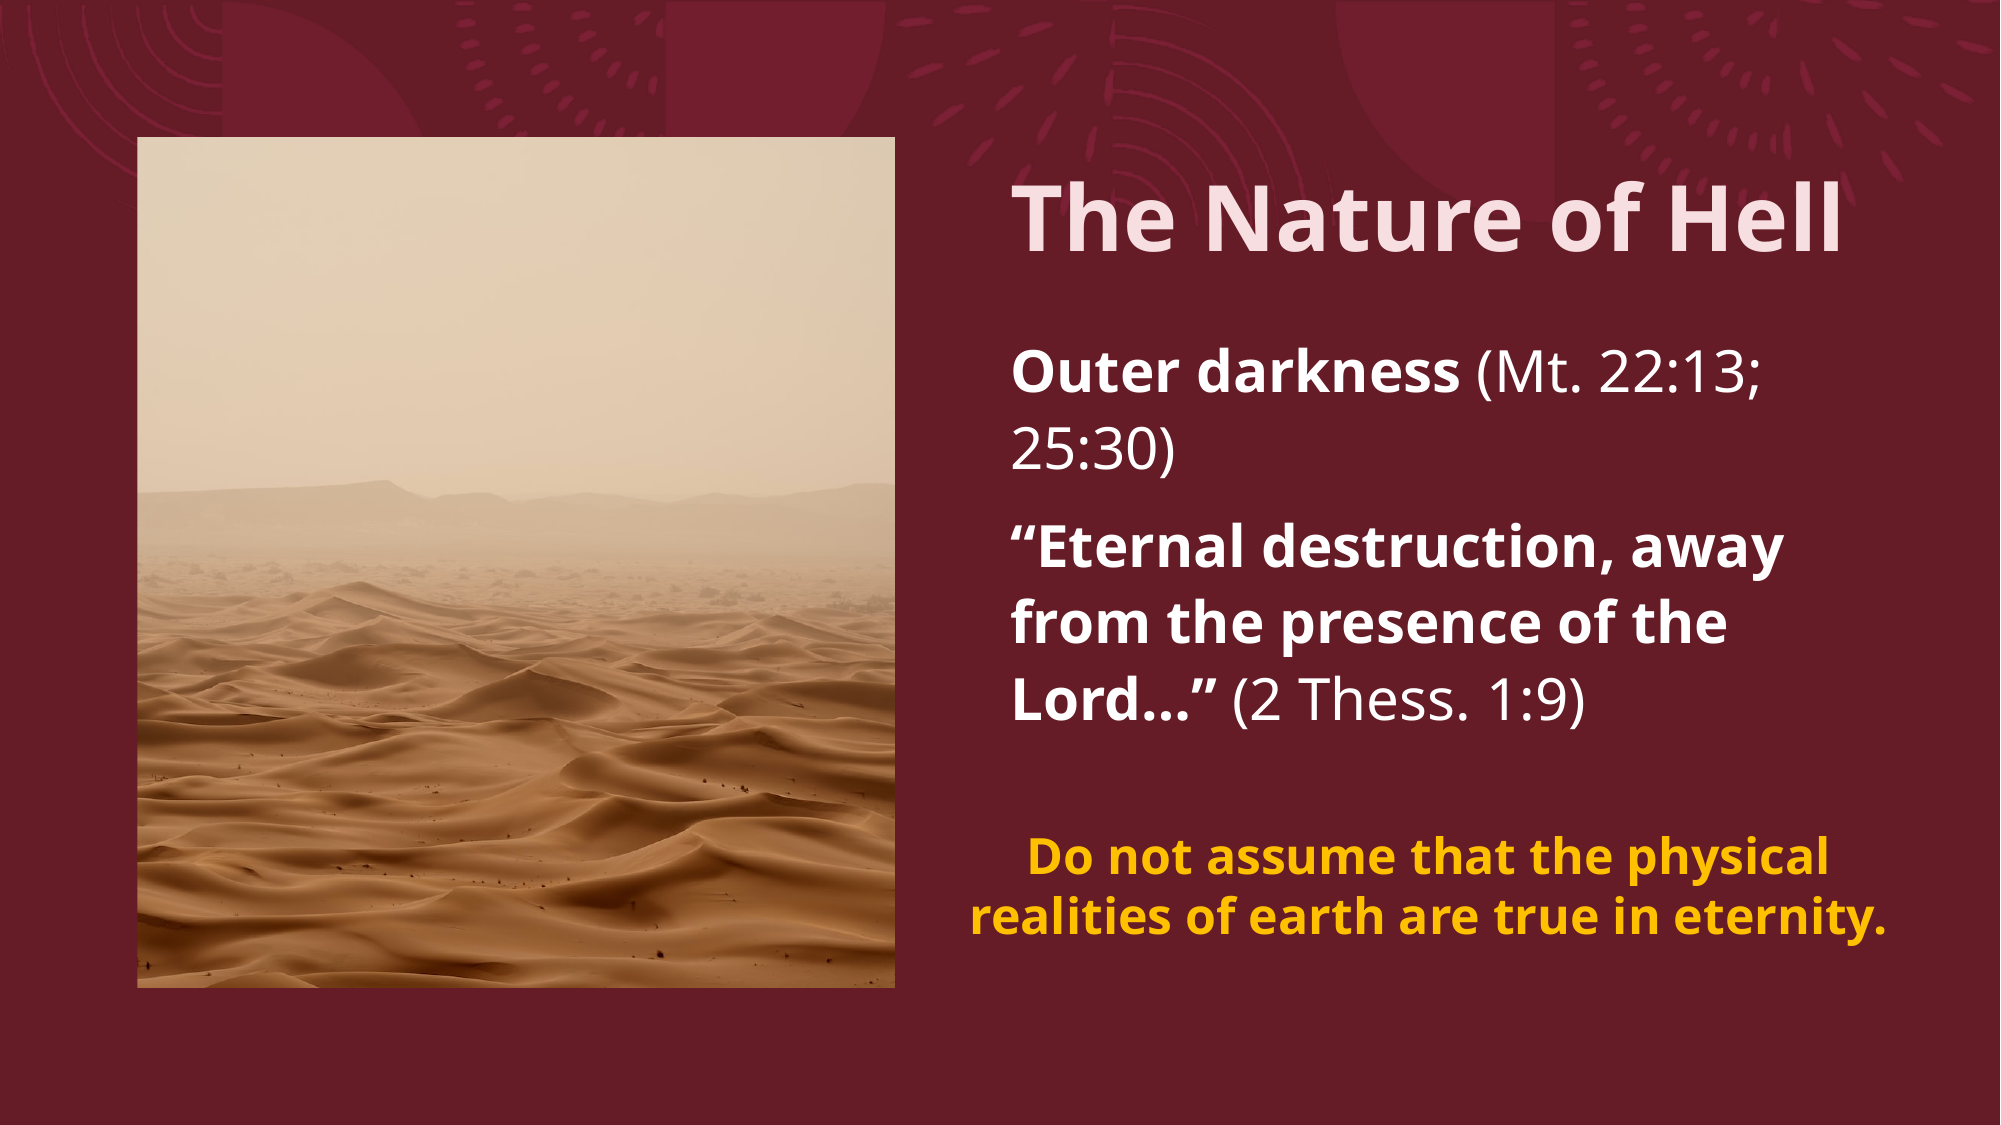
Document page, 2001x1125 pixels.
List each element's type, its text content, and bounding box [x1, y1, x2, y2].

picture [137, 137, 895, 988]
title The Nature of Hell [995, 60, 1863, 278]
text_box Do not assume that the physical realities of earth are true in eternity. [928, 780, 1930, 952]
list Outer darkness (Mt. 22:13; 25:30) “Eternal destruction, away from the presence of the Lord…” (2 Thess. 1:9) [995, 319, 1863, 780]
